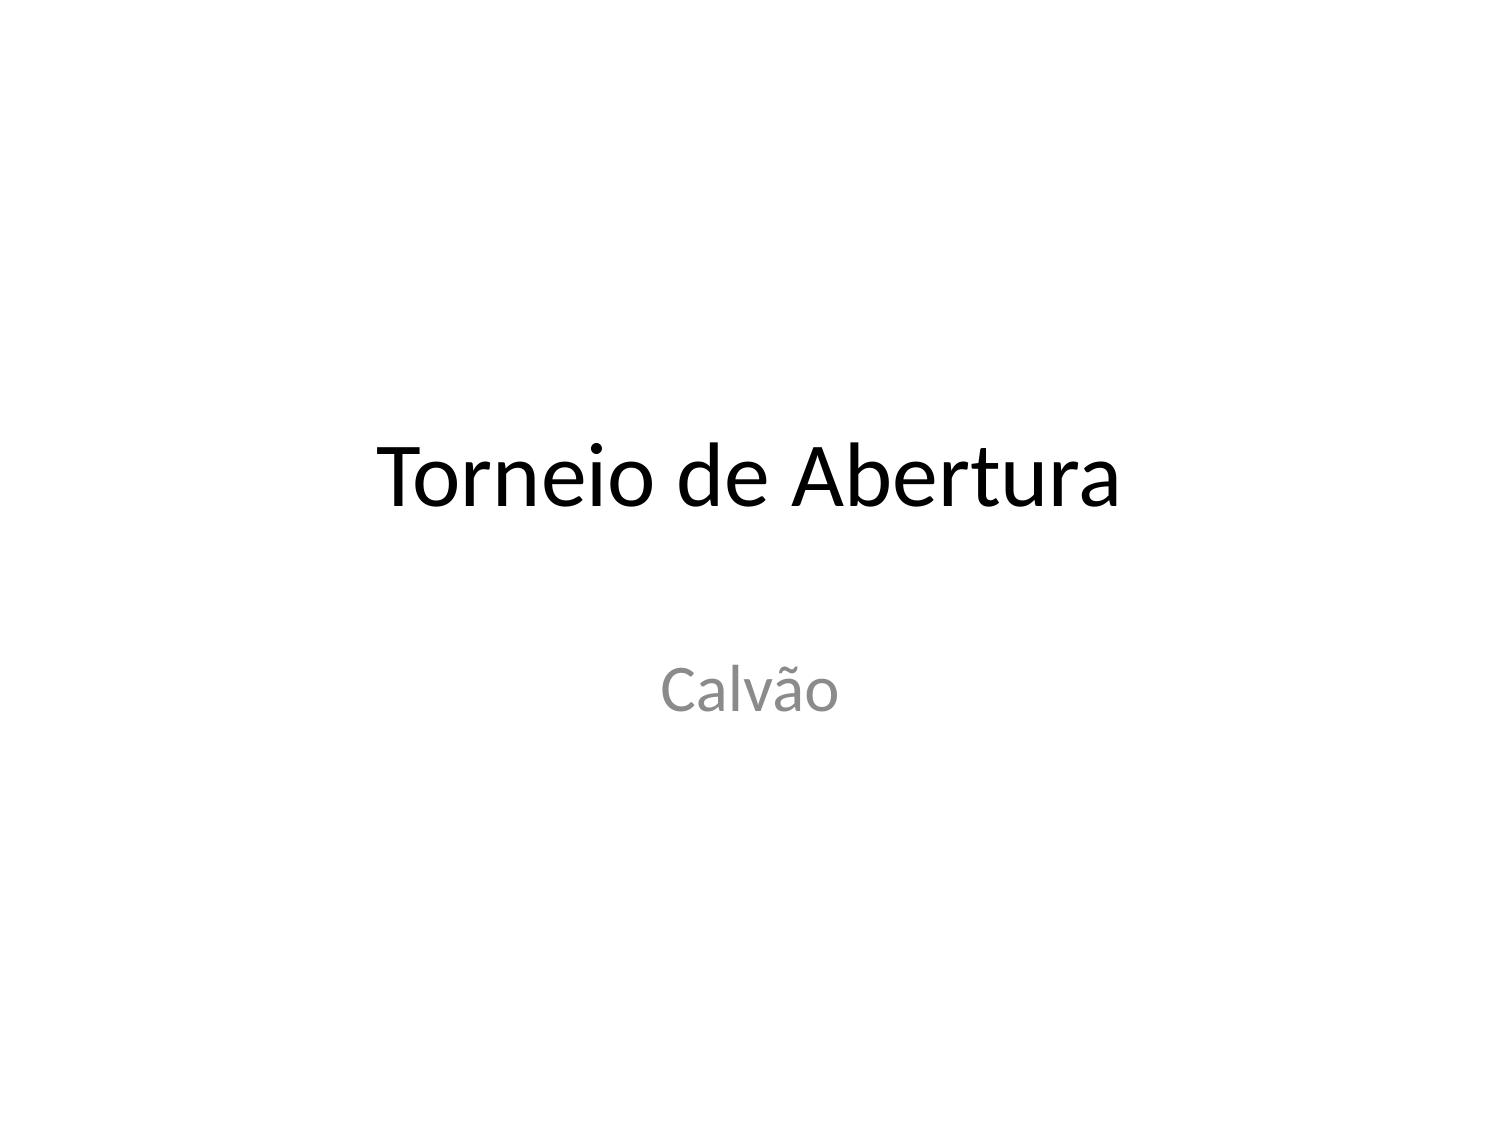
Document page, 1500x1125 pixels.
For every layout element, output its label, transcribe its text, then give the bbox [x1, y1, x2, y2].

subtitle Calvão [225, 637, 1275, 925]
title Torneio de Abertura [112, 349, 1388, 591]
